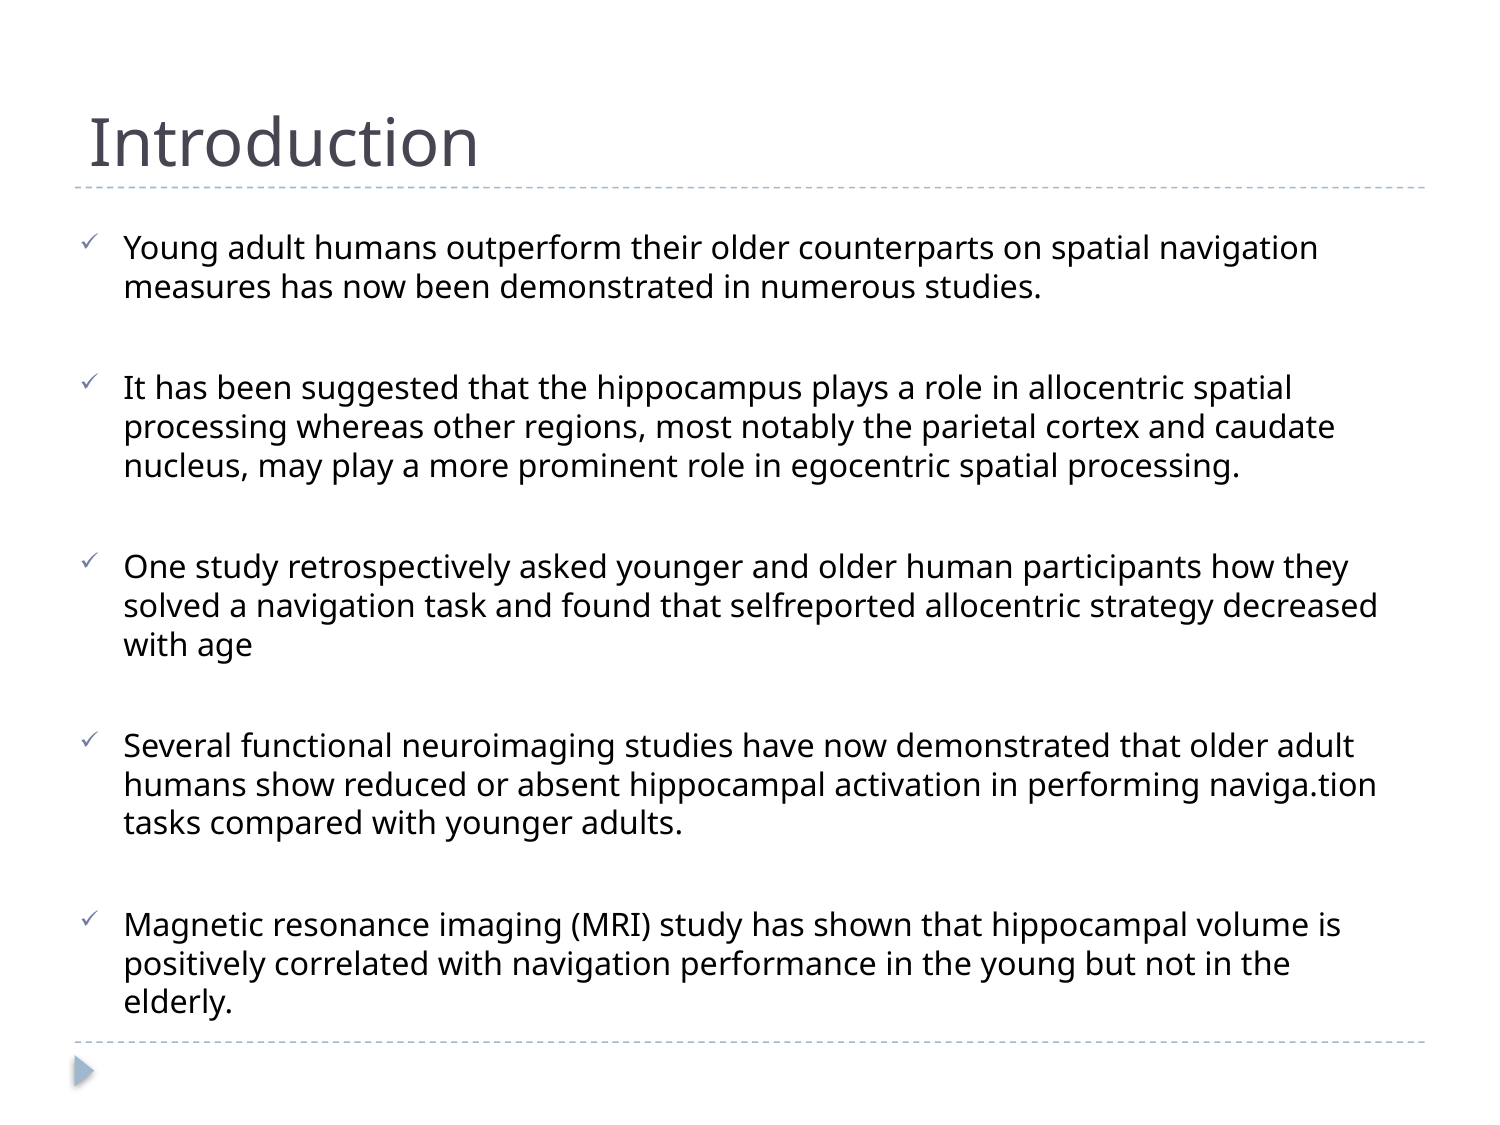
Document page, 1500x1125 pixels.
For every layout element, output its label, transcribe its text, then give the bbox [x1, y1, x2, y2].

title Introduction [75, 24, 1425, 188]
list Young adult humans outperform their older counterparts on spatial navigation measures has now been demonstrated in numerous studies. It has been suggested that the hippocampus plays a role in allocentric spatial processing whereas other regions, most notably the parietal cortex and caudate nucleus, may play a more prominent role in egocentric spatial processing. One study retrospectively asked younger and older human participants how they solved a navigation task and found that selfreported allocentric strategy decreased with age Several functional neuroimaging studies have now demonstrated that older adult humans show reduced or absent hippocampal activation in performing naviga.tion tasks compared with younger adults. Magnetic resonance imaging (MRI) study has shown that hippocampal volume is positively correlated with navigation performance in the young but not in the elderly. [64, 219, 1415, 1030]
